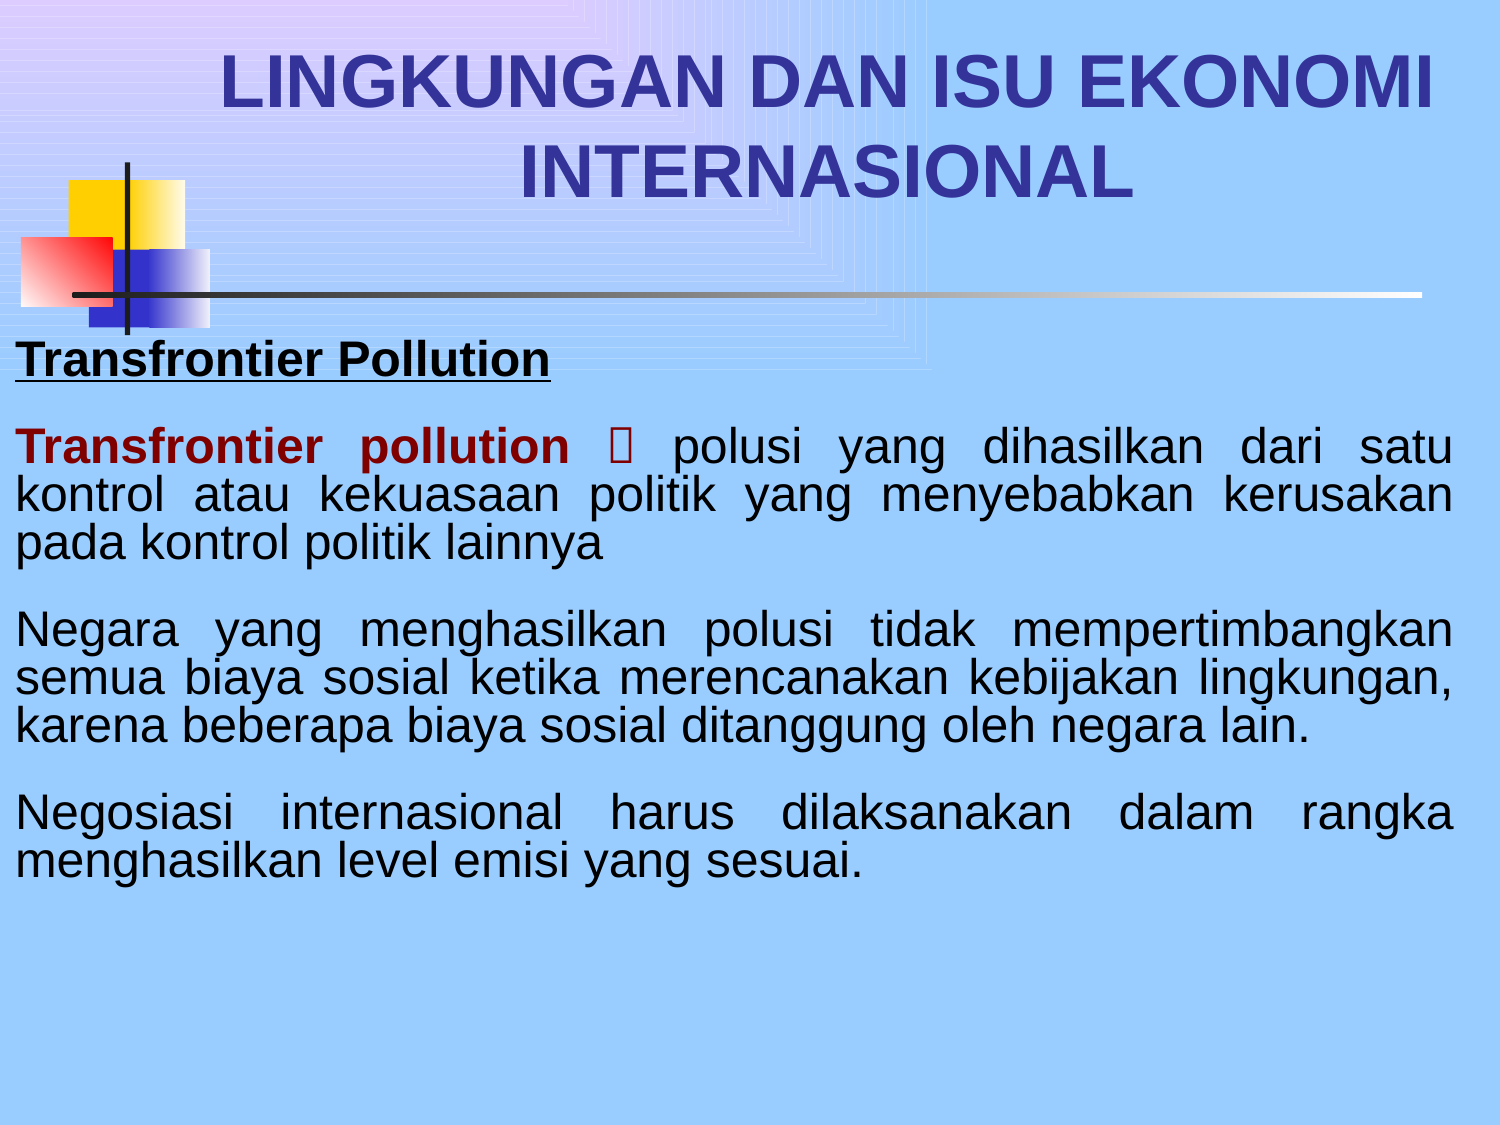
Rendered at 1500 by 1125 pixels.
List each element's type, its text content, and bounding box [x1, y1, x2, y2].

title LINGKUNGAN DAN ISU EKONOMI INTERNASIONAL [188, 34, 1468, 221]
list Transfrontier Pollution Transfrontier pollution  polusi yang dihasilkan dari satu kontrol atau kekuasaan politik yang menyebabkan kerusakan pada kontrol politik lainnya Negara yang menghasilkan polusi tidak mempertimbangkan semua biaya sosial ketika merencanakan kebijakan lingkungan, karena beberapa biaya sosial ditanggung oleh negara lain. Negosiasi internasional harus dilaksanakan dalam rangka menghasilkan level emisi yang sesuai. [0, 330, 1470, 1125]
